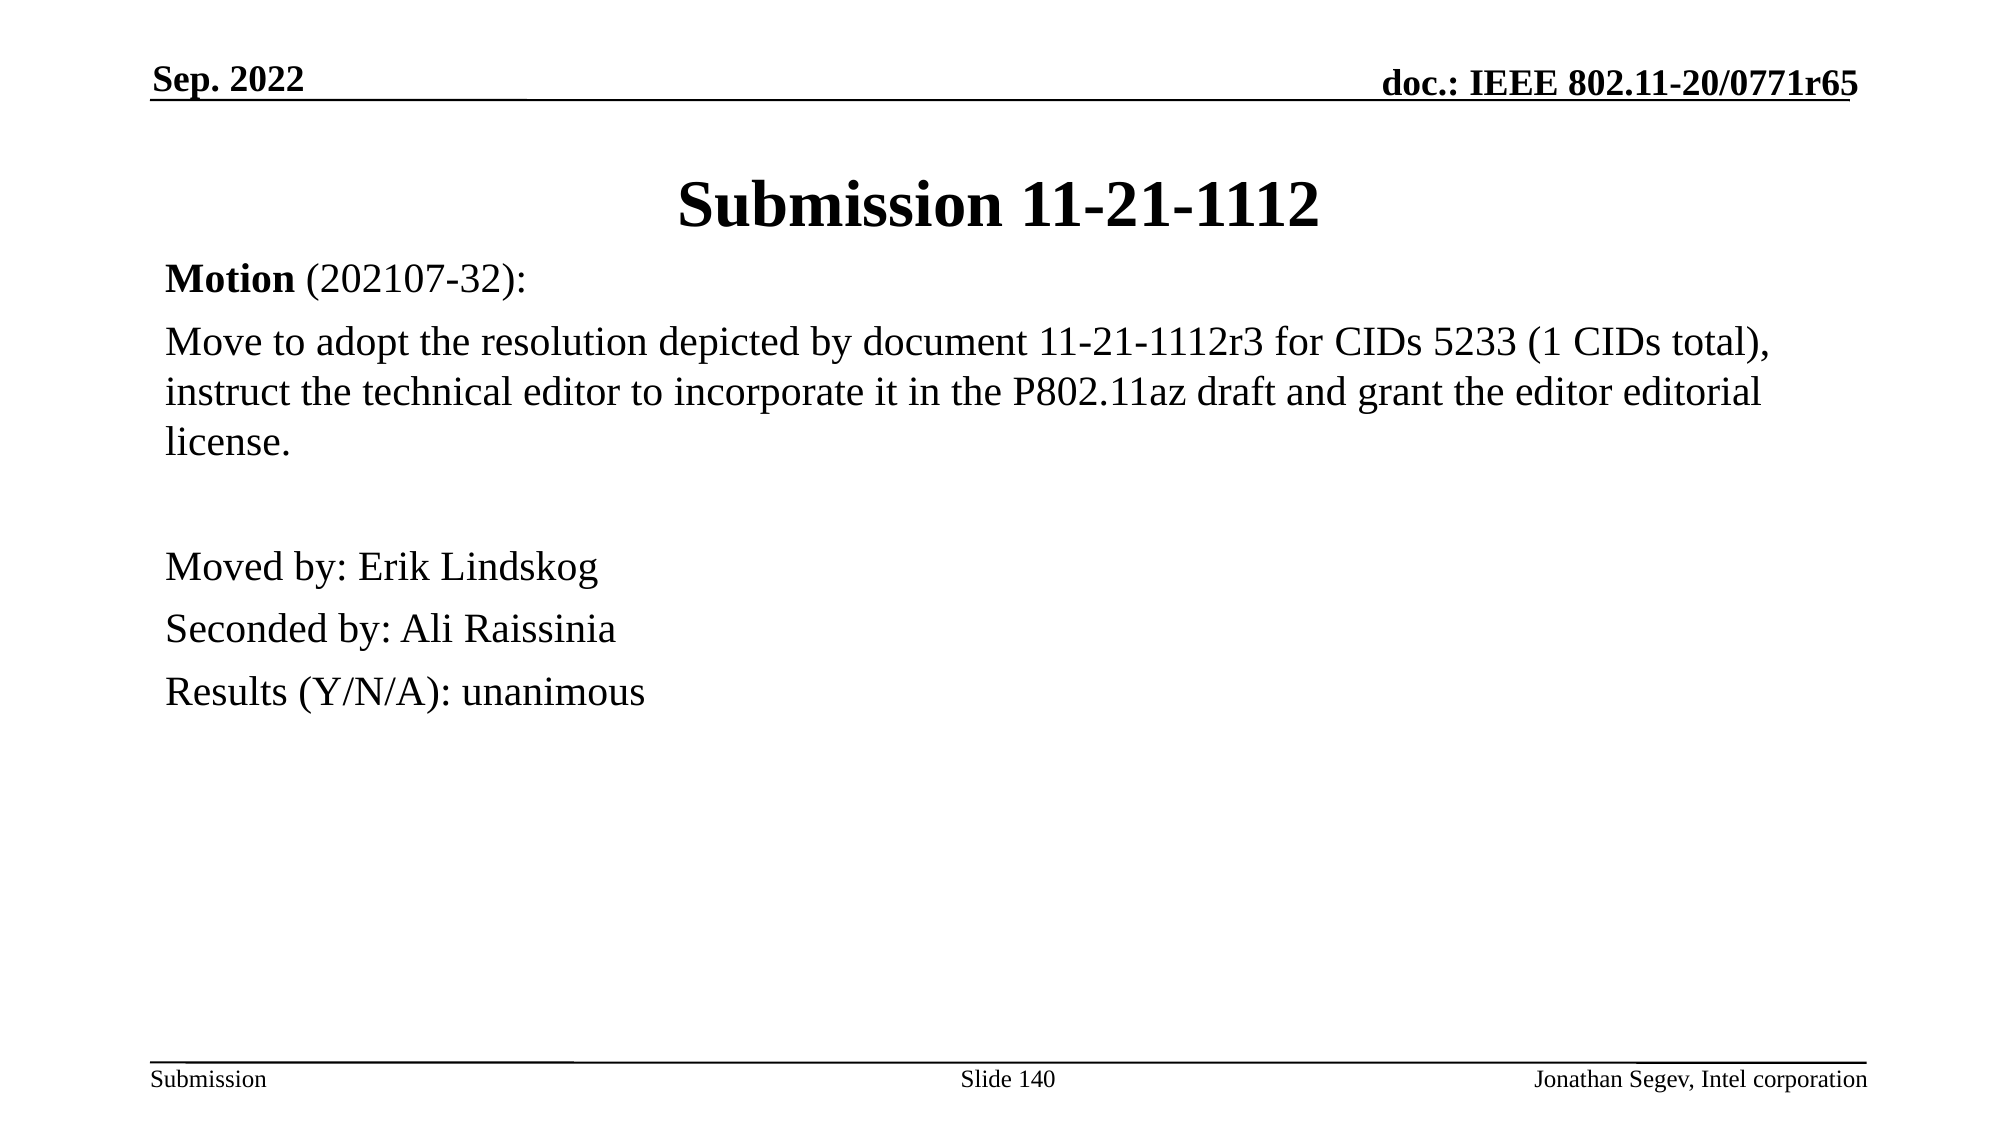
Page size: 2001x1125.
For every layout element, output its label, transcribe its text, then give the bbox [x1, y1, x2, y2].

title Submission 11-21-1112 [149, 112, 1850, 243]
list Motion (202107-32): Move to adopt the resolution depicted by document 11-21-1112r3 for CIDs 5233 (1 CIDs total), instruct the technical editor to incorporate it in the P802.11az draft and grant the editor editorial license. Moved by: Erik Lindskog Seconded by: Ali Raissinia Results (Y/N/A): unanimous [149, 243, 1850, 1000]
slide_number Slide 140 [950, 1061, 1067, 1123]
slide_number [152, 54, 563, 100]
footer Jonathan Segev, Intel corporation [1171, 1061, 1869, 1093]
